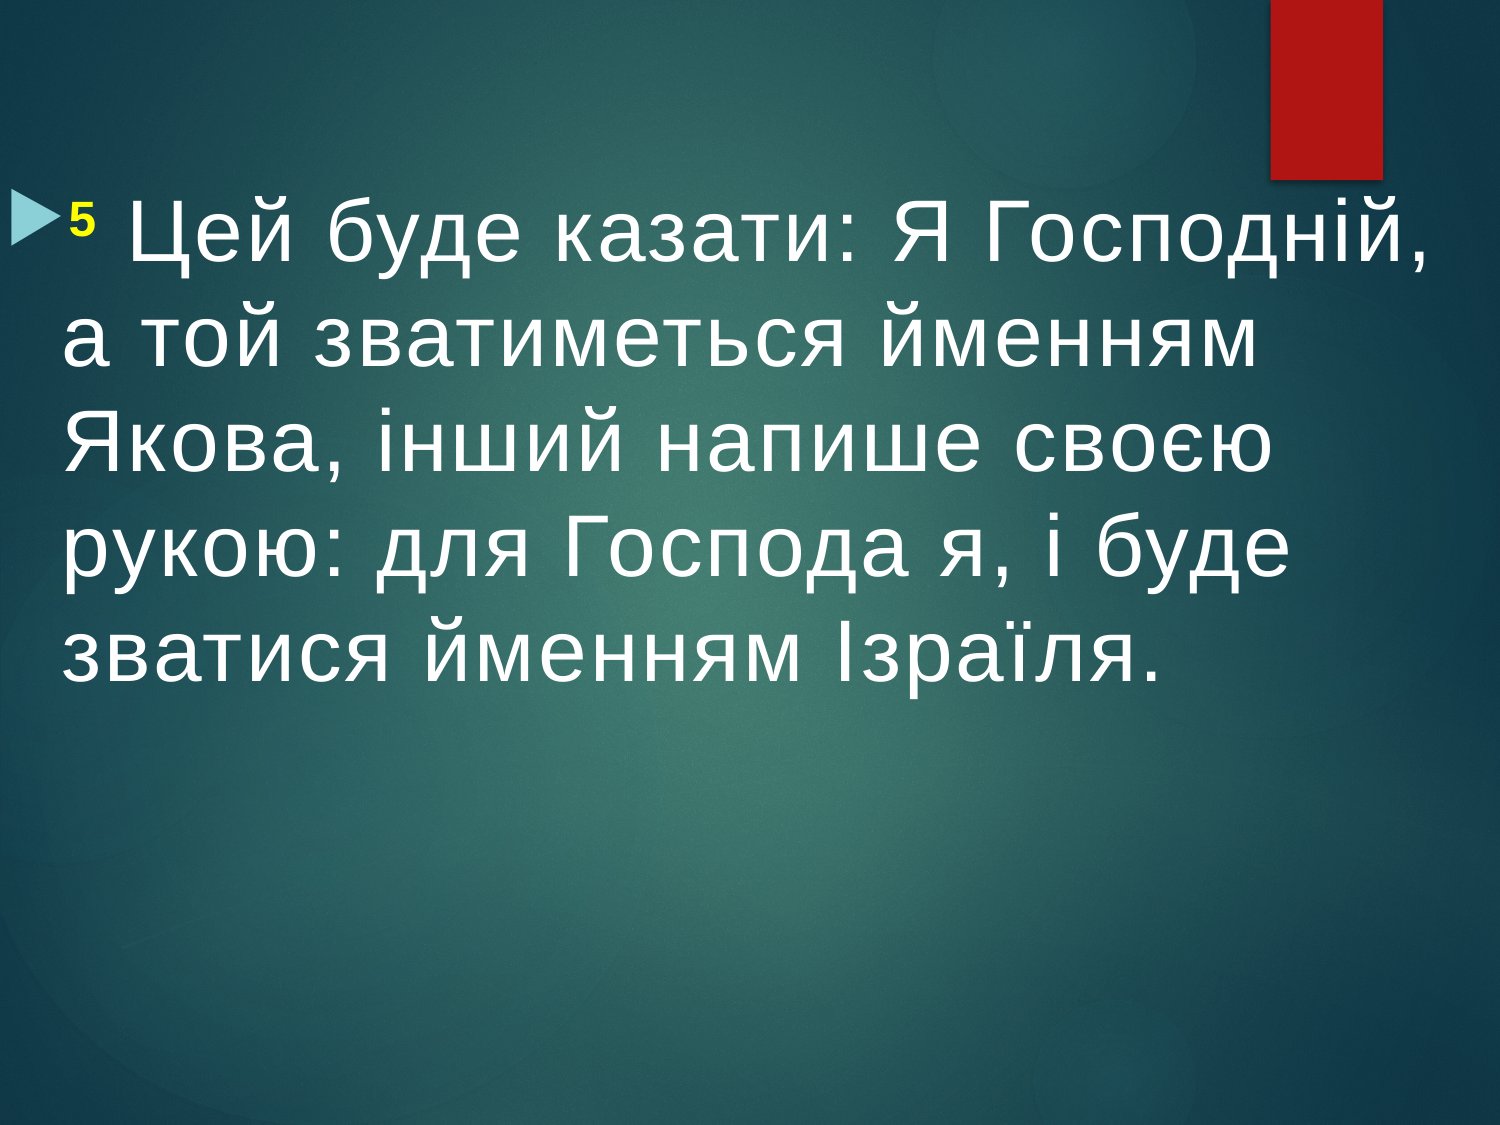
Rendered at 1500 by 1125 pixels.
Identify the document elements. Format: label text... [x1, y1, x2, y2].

list 5 Цей буде казати: Я Господній, а той зватиметься йменням Якова, інший напише своєю рукою: для Господа я, і буде зватися йменням Ізраїля. [0, 166, 1500, 898]
